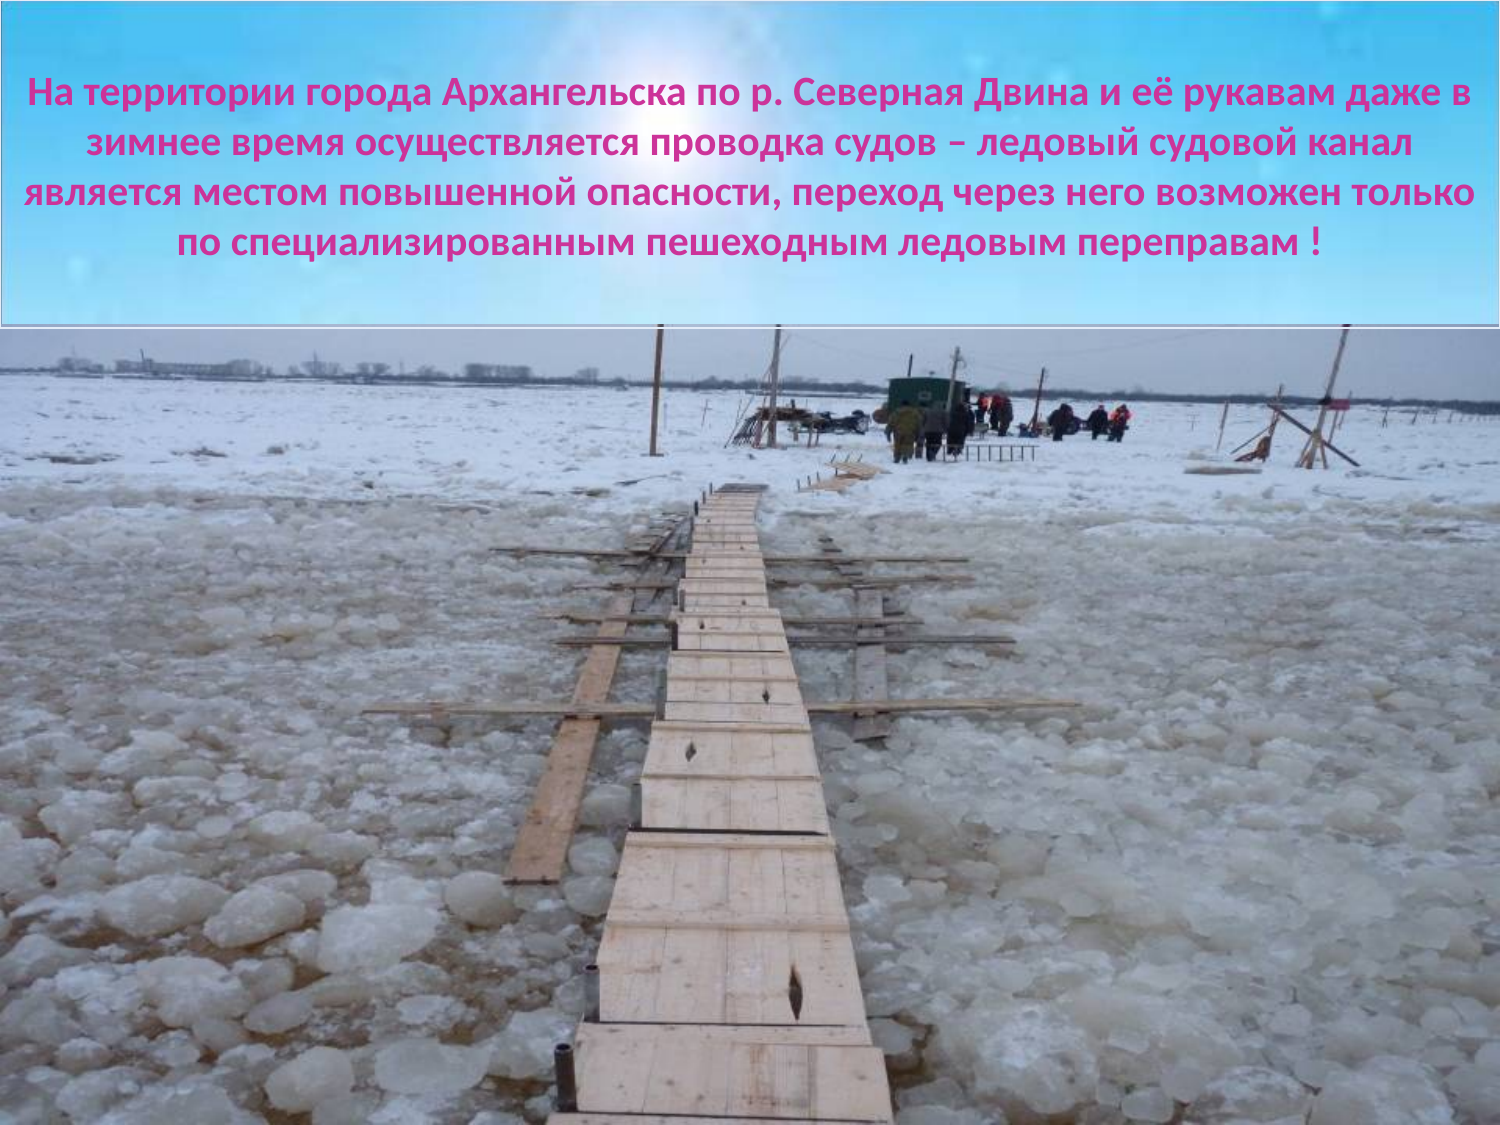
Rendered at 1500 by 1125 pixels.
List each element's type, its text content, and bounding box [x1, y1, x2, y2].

picture [0, 324, 1500, 1125]
title На территории города Архангельска по р. Северная Двина и её рукавам даже в зимнее время осуществляется проводка судов – ледовый судовой канал является местом повышенной опасности, переход через него возможен только по специализированным пешеходным ледовым переправам ! [0, 0, 1500, 324]
